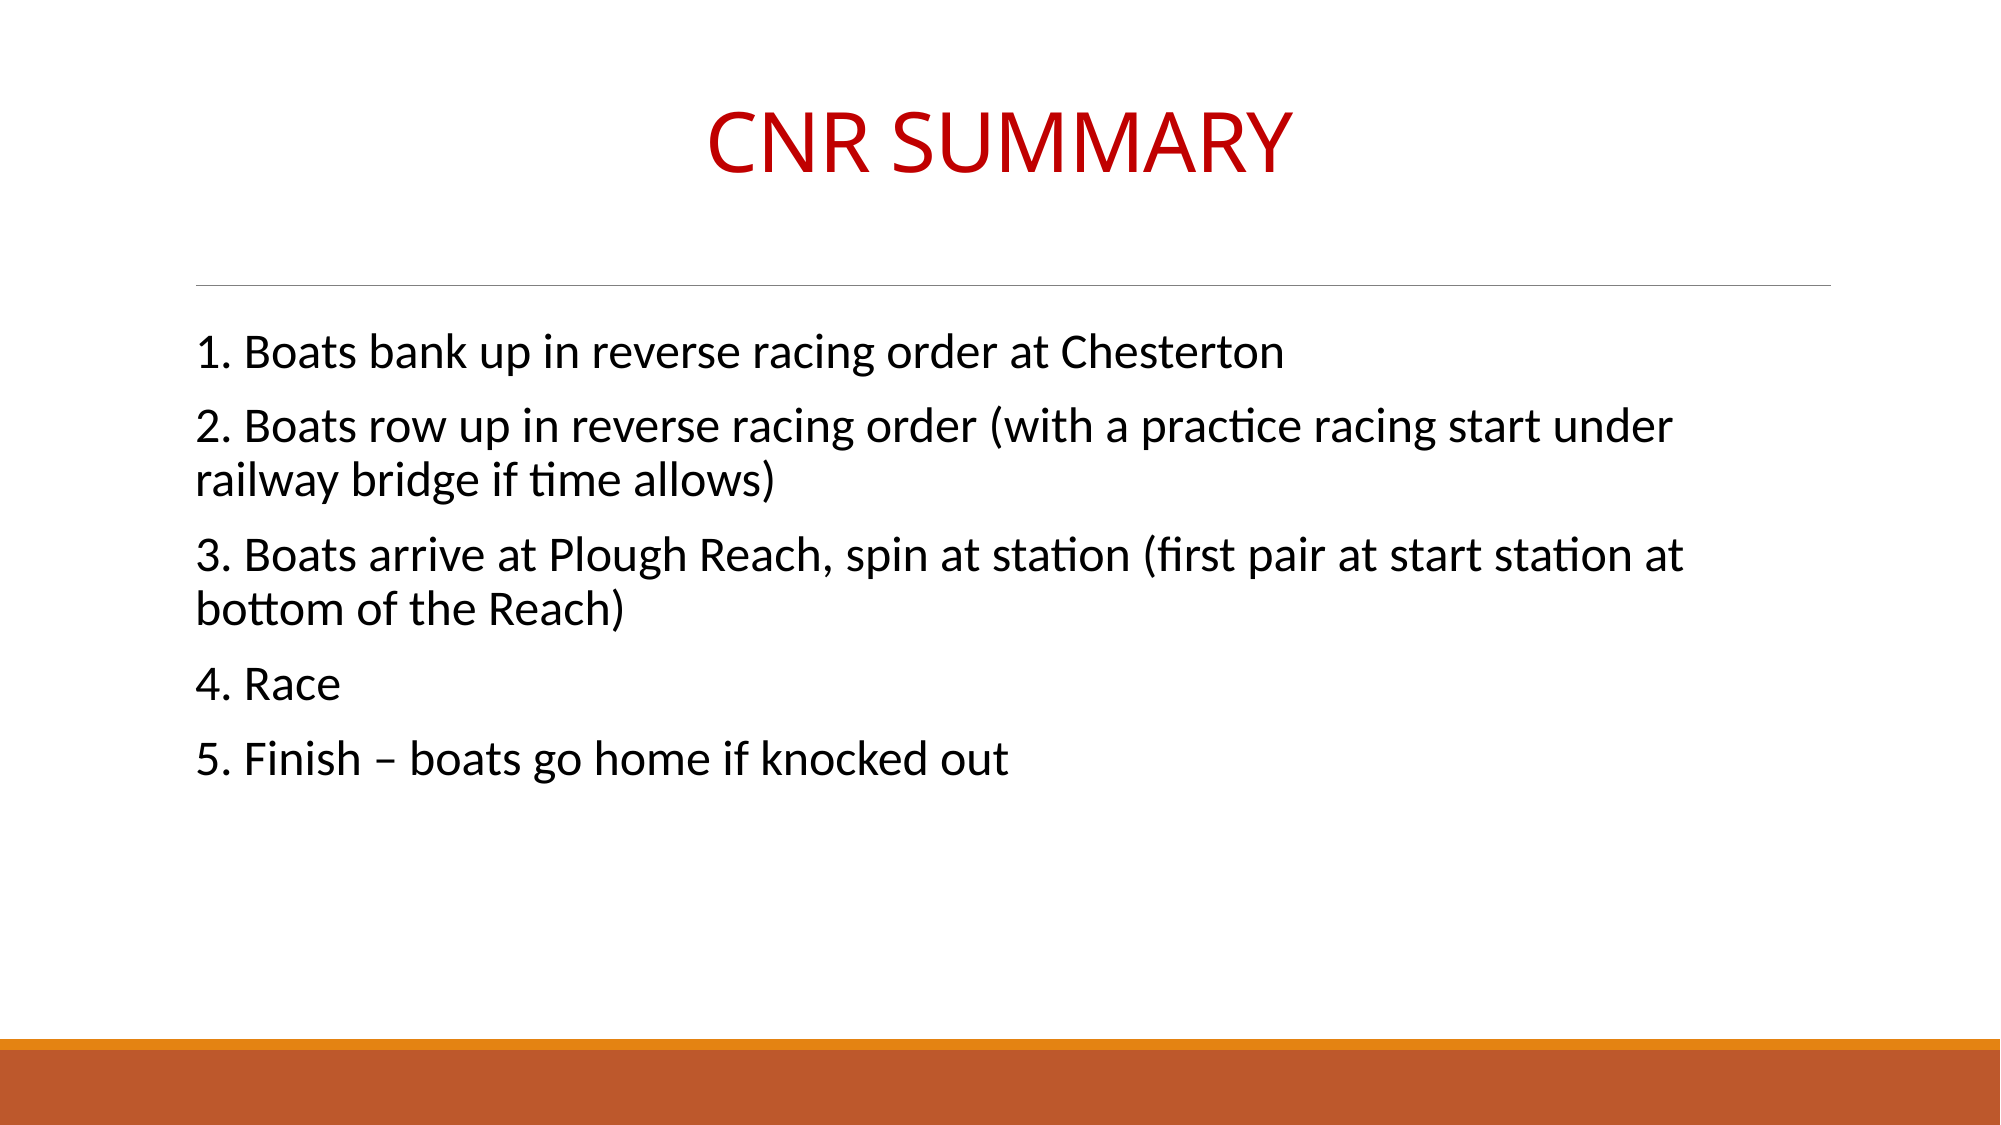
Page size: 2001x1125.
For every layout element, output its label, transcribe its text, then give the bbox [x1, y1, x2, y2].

list 1. Boats bank up in reverse racing order at Chesterton 2. Boats row up in reverse racing order (with a practice racing start under railway bridge if time allows) 3. Boats arrive at Plough Reach, spin at station (first pair at start station at bottom of the Reach) 4. Race 5. Finish – boats go home if knocked out [180, 317, 1830, 820]
title CNR SUMMARY [656, 67, 1344, 224]
